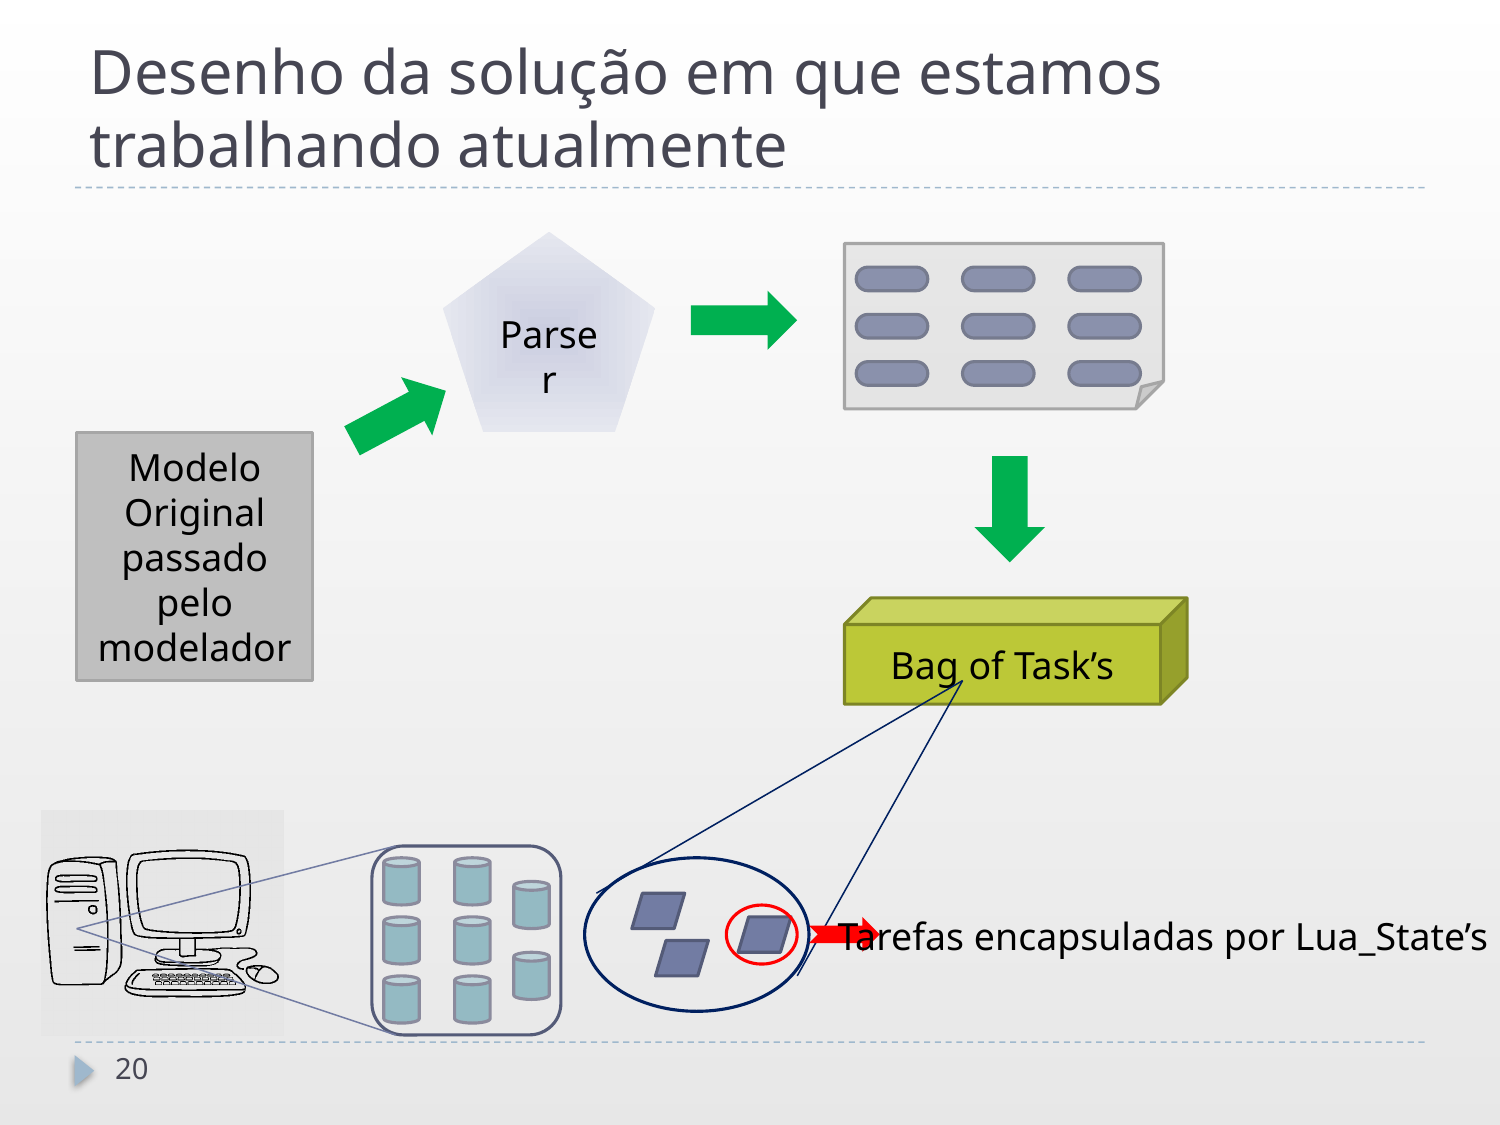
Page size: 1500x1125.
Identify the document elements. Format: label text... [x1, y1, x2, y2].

text_box Modelo Original passado pelo modelador [75, 431, 314, 682]
text_box [342, 375, 448, 457]
text_box [396, 844, 563, 1037]
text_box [732, 745, 1028, 912]
text_box [972, 454, 1047, 564]
text_box [724, 920, 799, 966]
text_box Parser [441, 230, 657, 434]
picture [40, 810, 284, 1037]
text_box Bag of Task’s [842, 596, 1189, 706]
text_box [689, 289, 799, 352]
text_box Tarefas encapsuladas por Lua_State’s [822, 905, 1500, 965]
text_box [807, 924, 822, 945]
slide_number 20 [100, 1042, 426, 1103]
table_cell 2 [851, 600, 1181, 622]
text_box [596, 680, 963, 894]
title Desenho da solução em que estamos trabalhando atualmente [75, 24, 1425, 188]
text_box [653, 938, 710, 978]
text_box [630, 906, 683, 931]
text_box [76, 939, 396, 1036]
text_box [842, 241, 1166, 411]
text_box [76, 845, 396, 929]
text_box [583, 902, 811, 1013]
